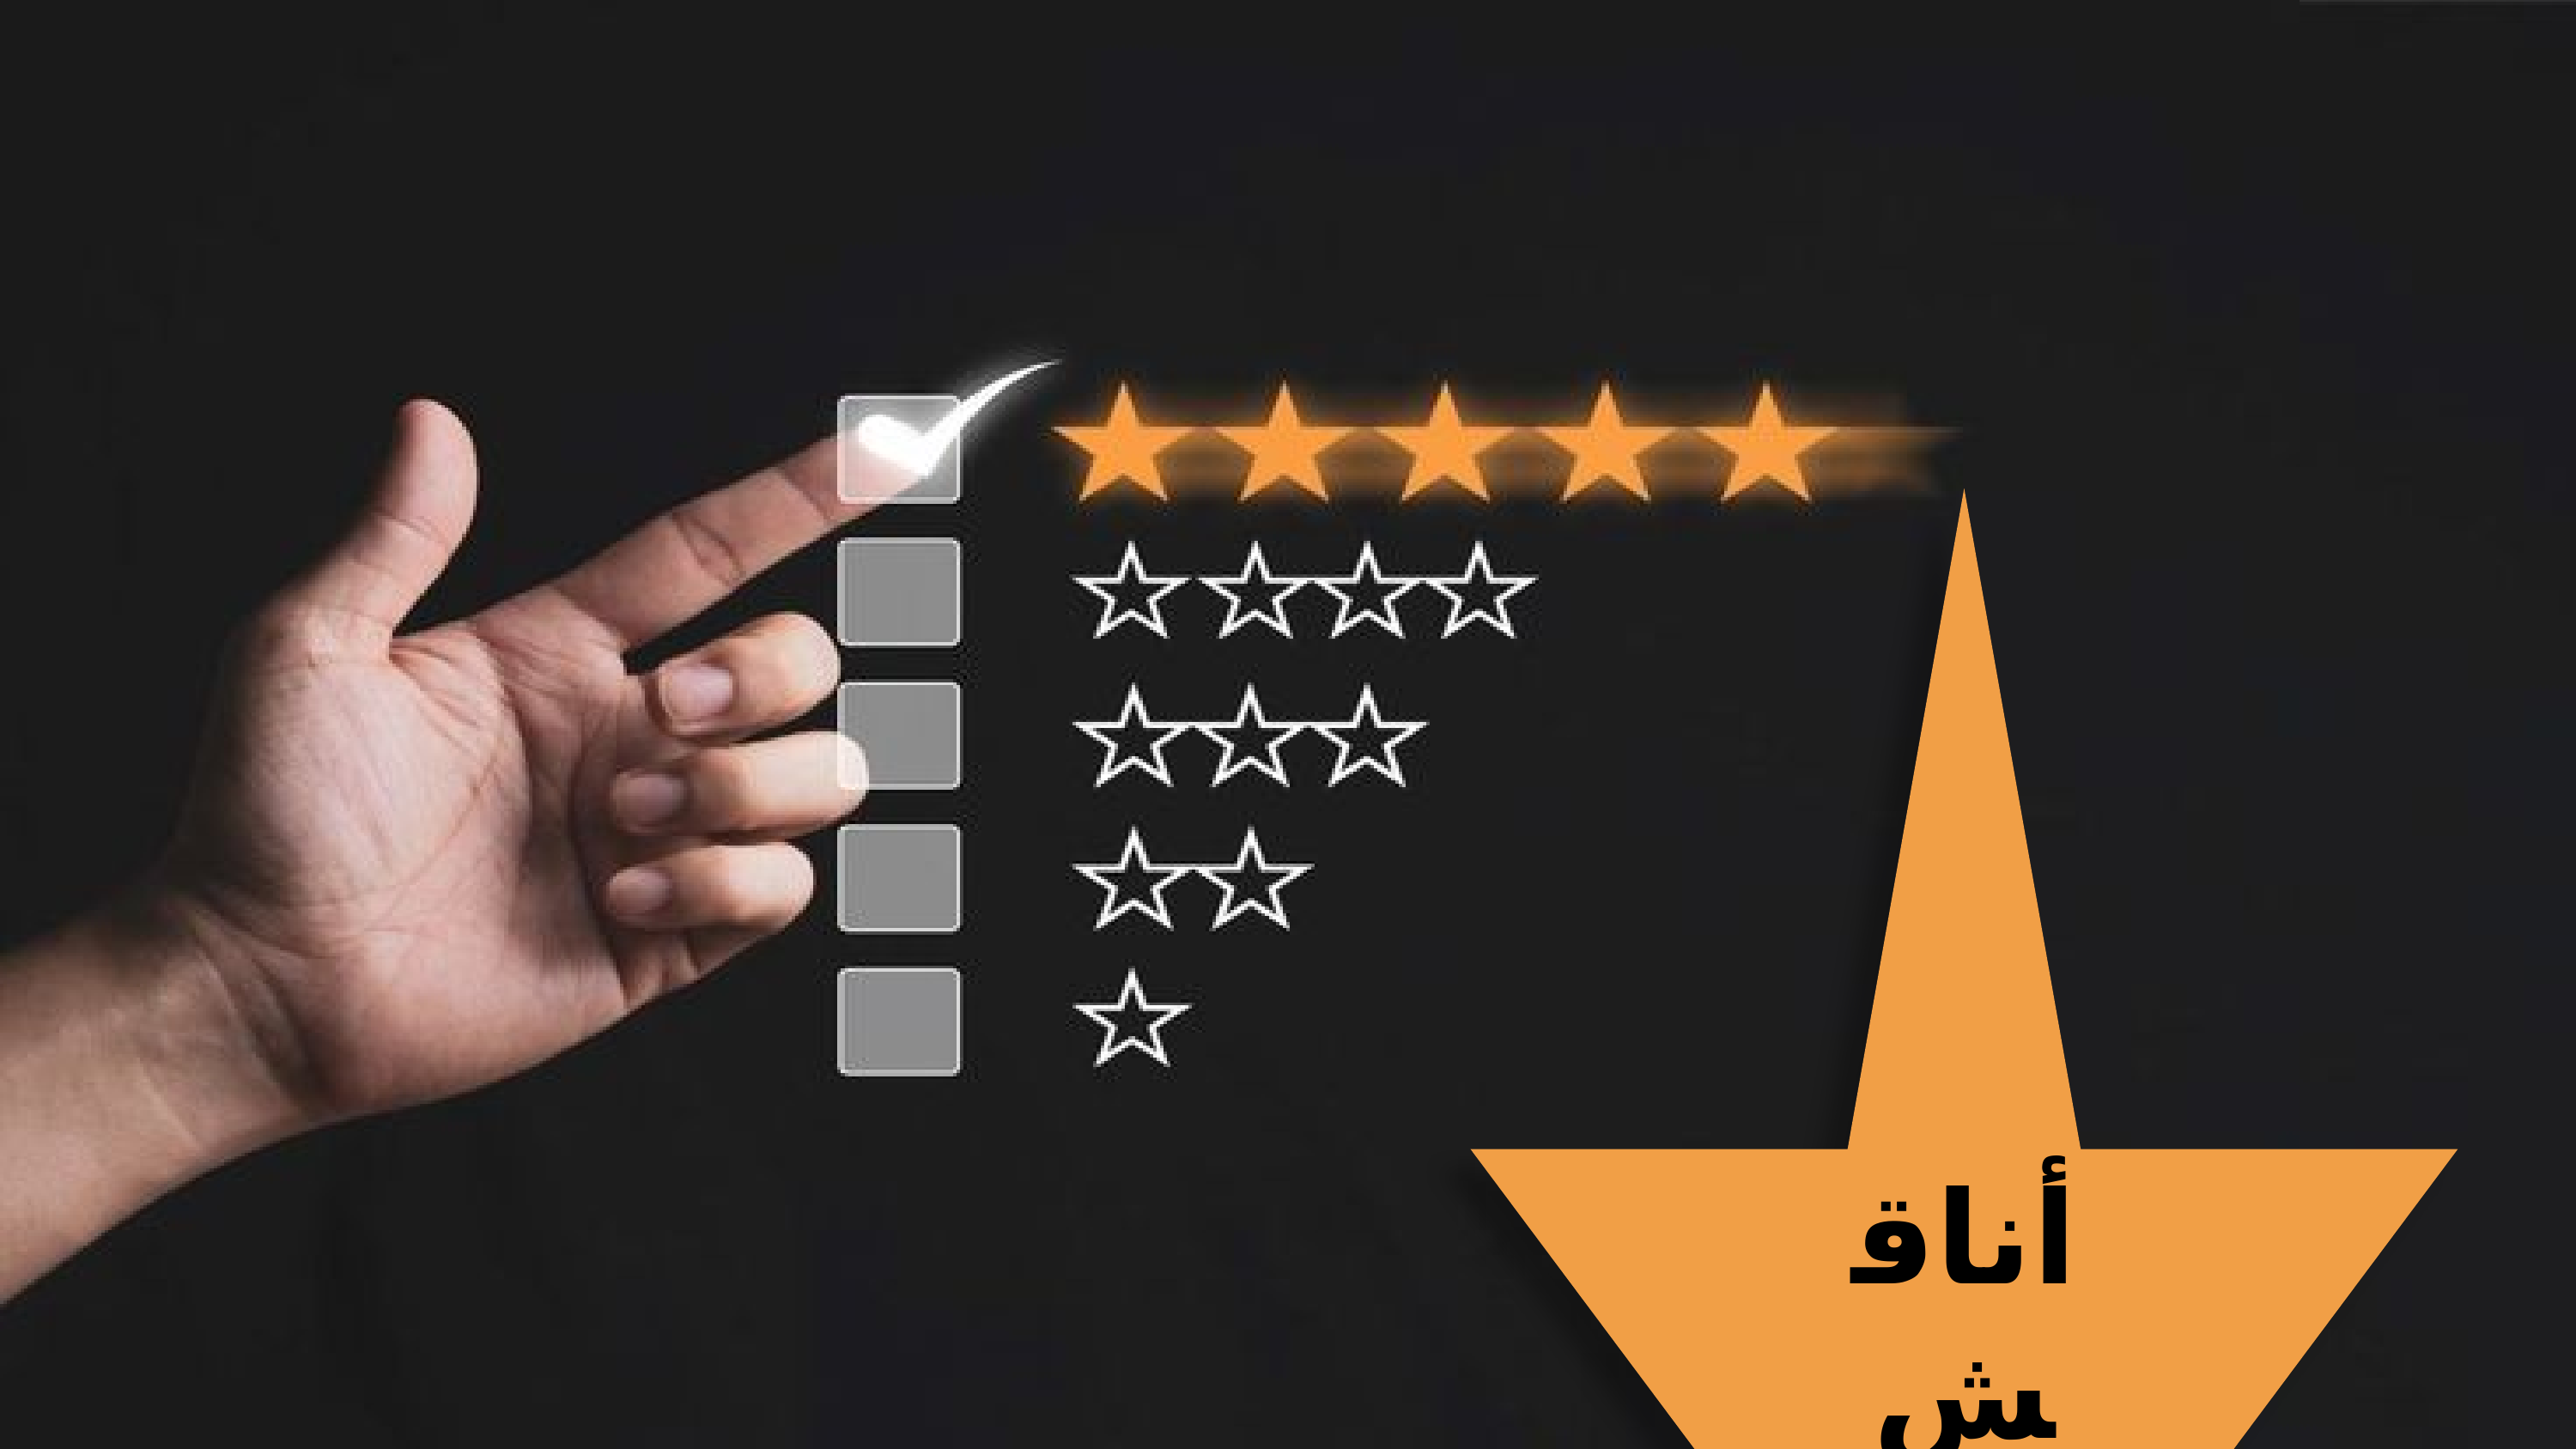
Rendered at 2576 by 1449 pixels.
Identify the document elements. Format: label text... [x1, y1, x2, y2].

picture [0, 0, 2576, 1449]
text_box أناقش وأدون [1470, 488, 2458, 1449]
